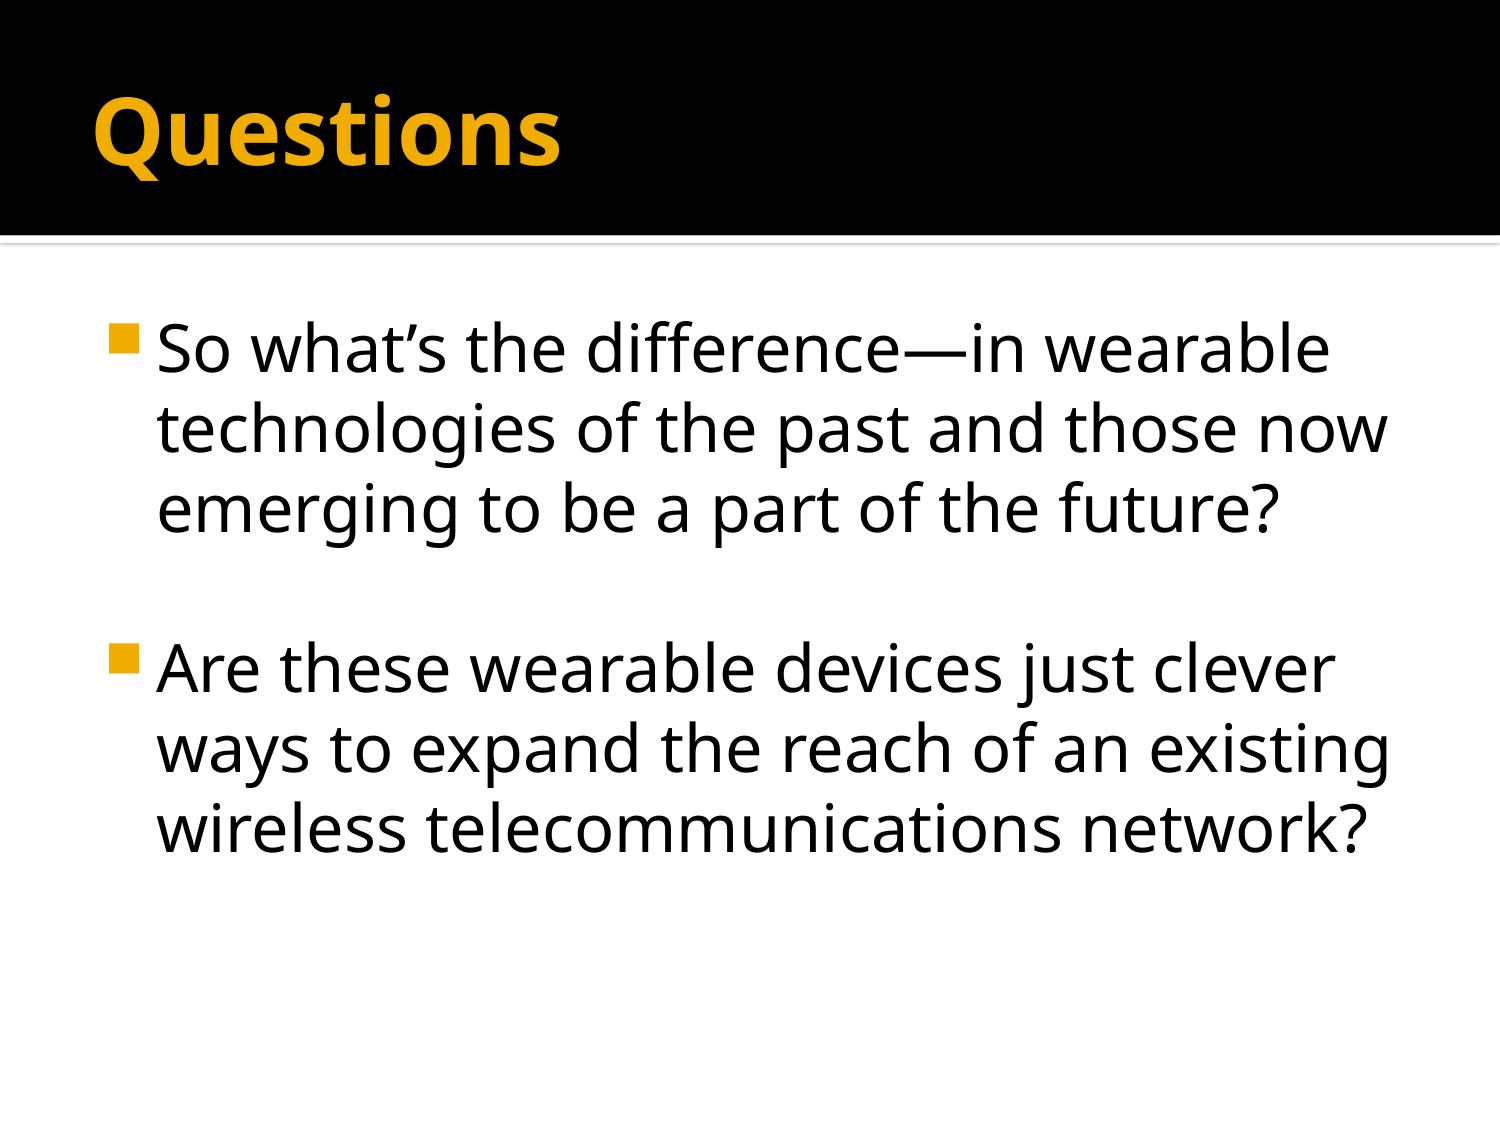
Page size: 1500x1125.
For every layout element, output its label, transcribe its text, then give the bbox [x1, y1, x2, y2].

list So what’s the difference—in wearable technologies of the past and those now emerging to be a part of the future? Are these wearable devices just clever ways to expand the reach of an existing wireless telecommunications network? [75, 291, 1425, 1050]
title Questions [75, 25, 1425, 231]
